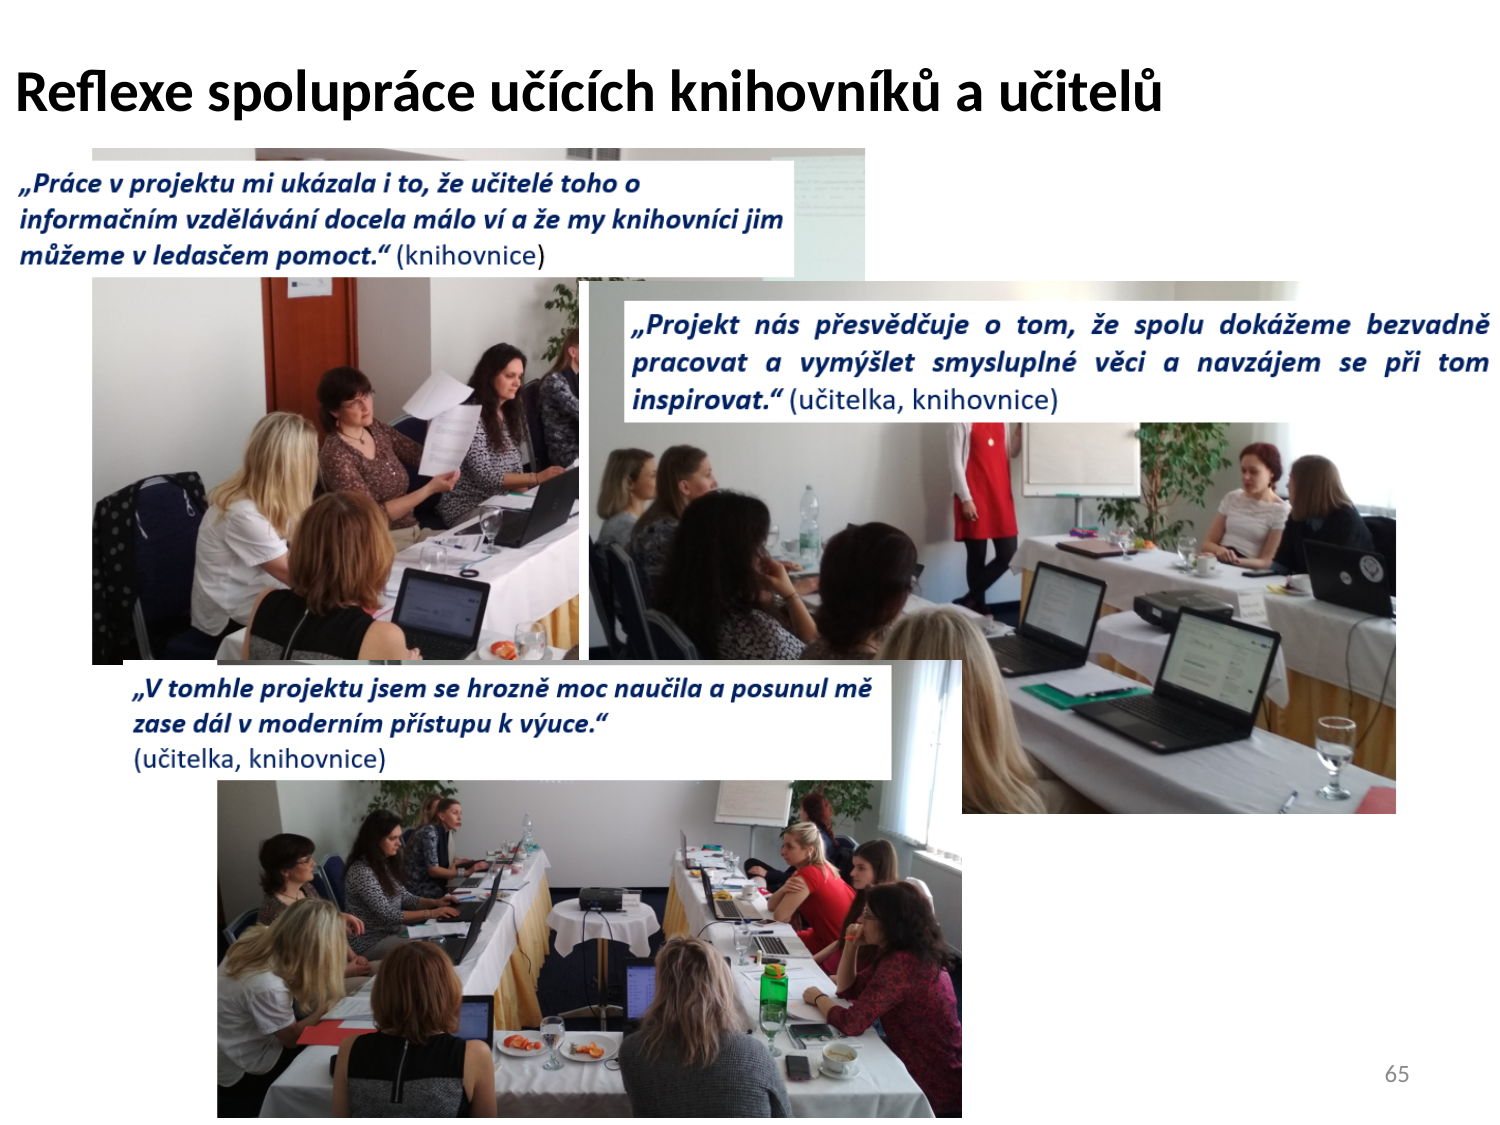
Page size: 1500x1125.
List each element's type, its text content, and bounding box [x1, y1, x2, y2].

picture [0, 148, 1500, 1119]
title Reflexe spolupráce učících knihovníků a učitelů [0, 45, 1454, 233]
slide_number 65 [1074, 1042, 1425, 1103]
